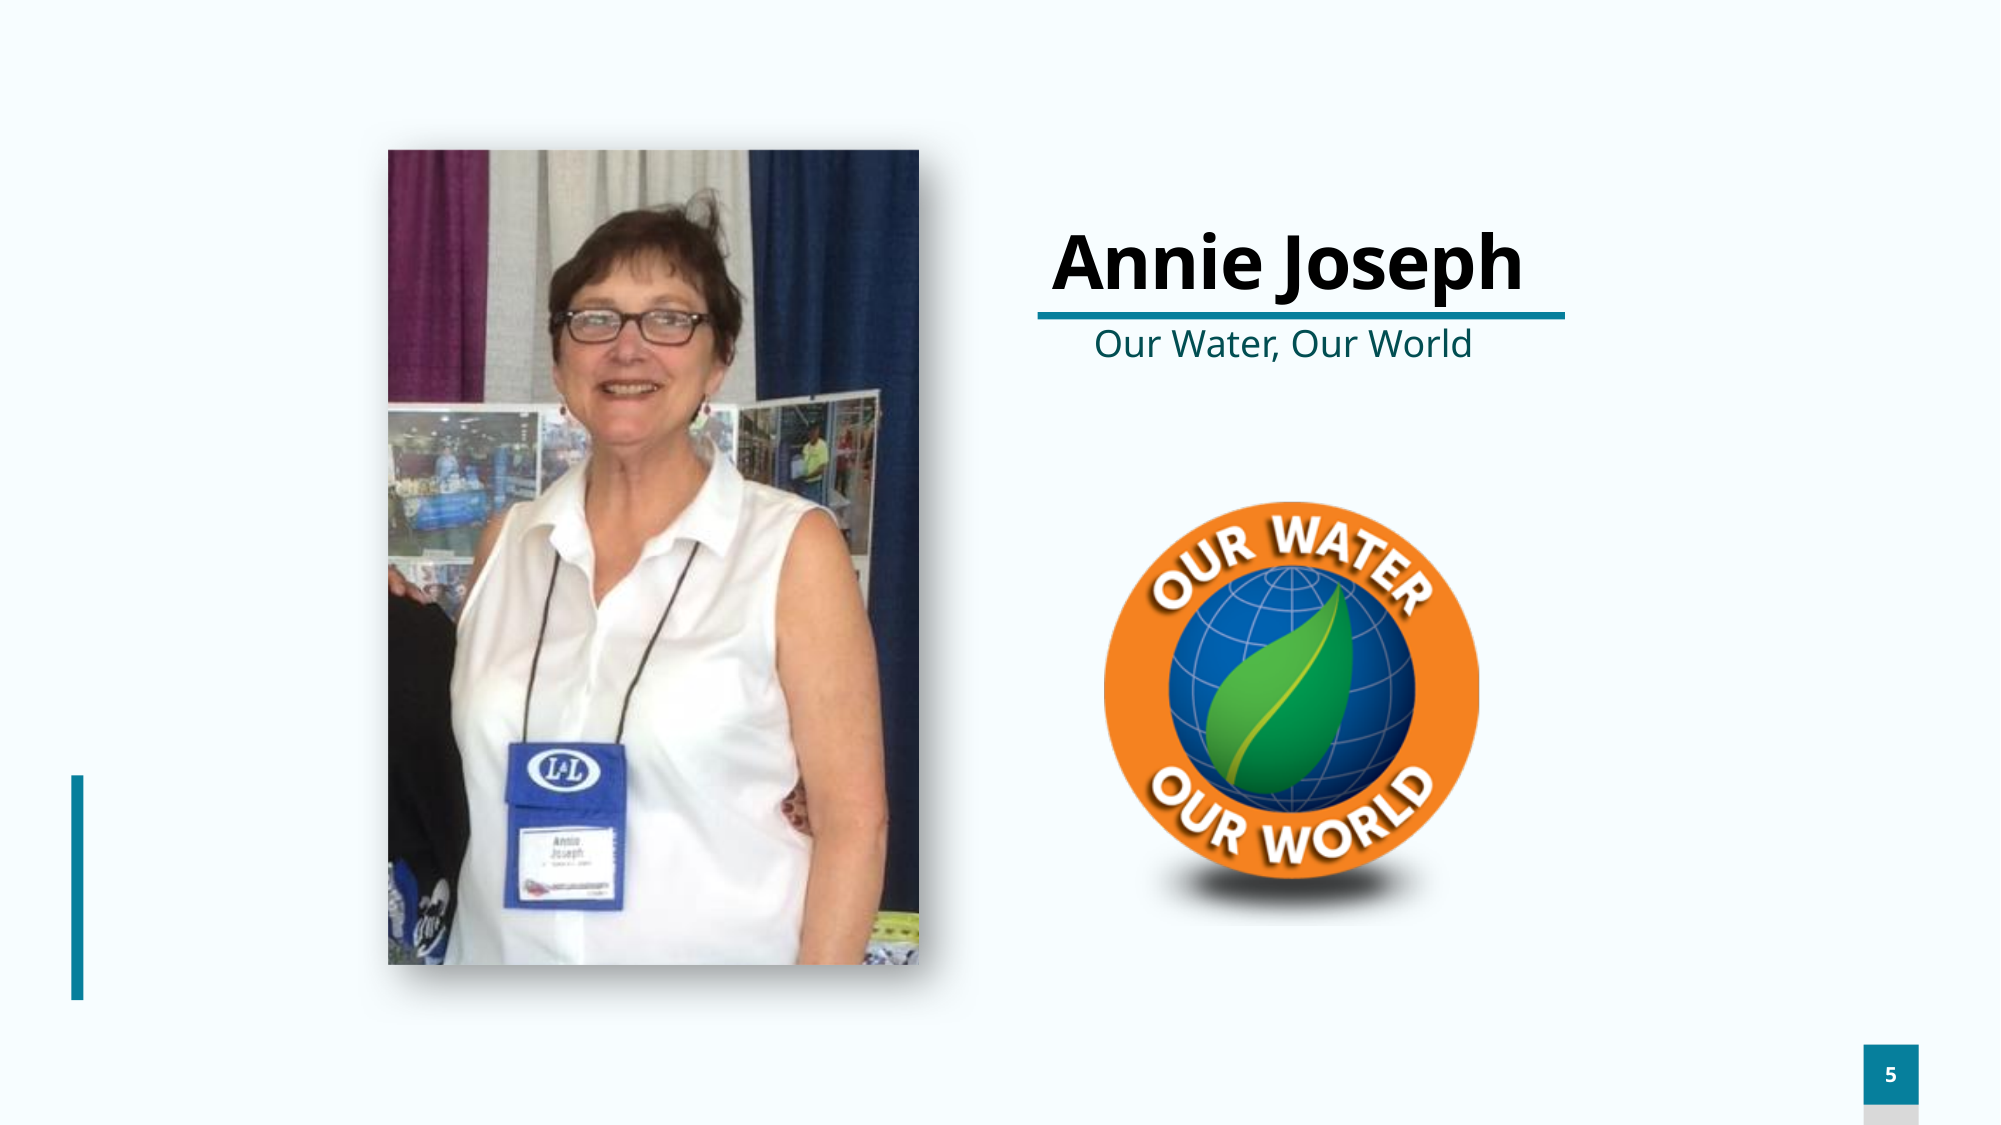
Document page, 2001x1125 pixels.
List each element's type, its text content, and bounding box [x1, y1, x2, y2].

picture [1103, 483, 1499, 936]
subtitle Our Water, Our World [1078, 317, 2000, 374]
picture [245, 151, 1061, 964]
title Annie Joseph [1037, 207, 2000, 317]
text_box [1061, 311, 1566, 321]
